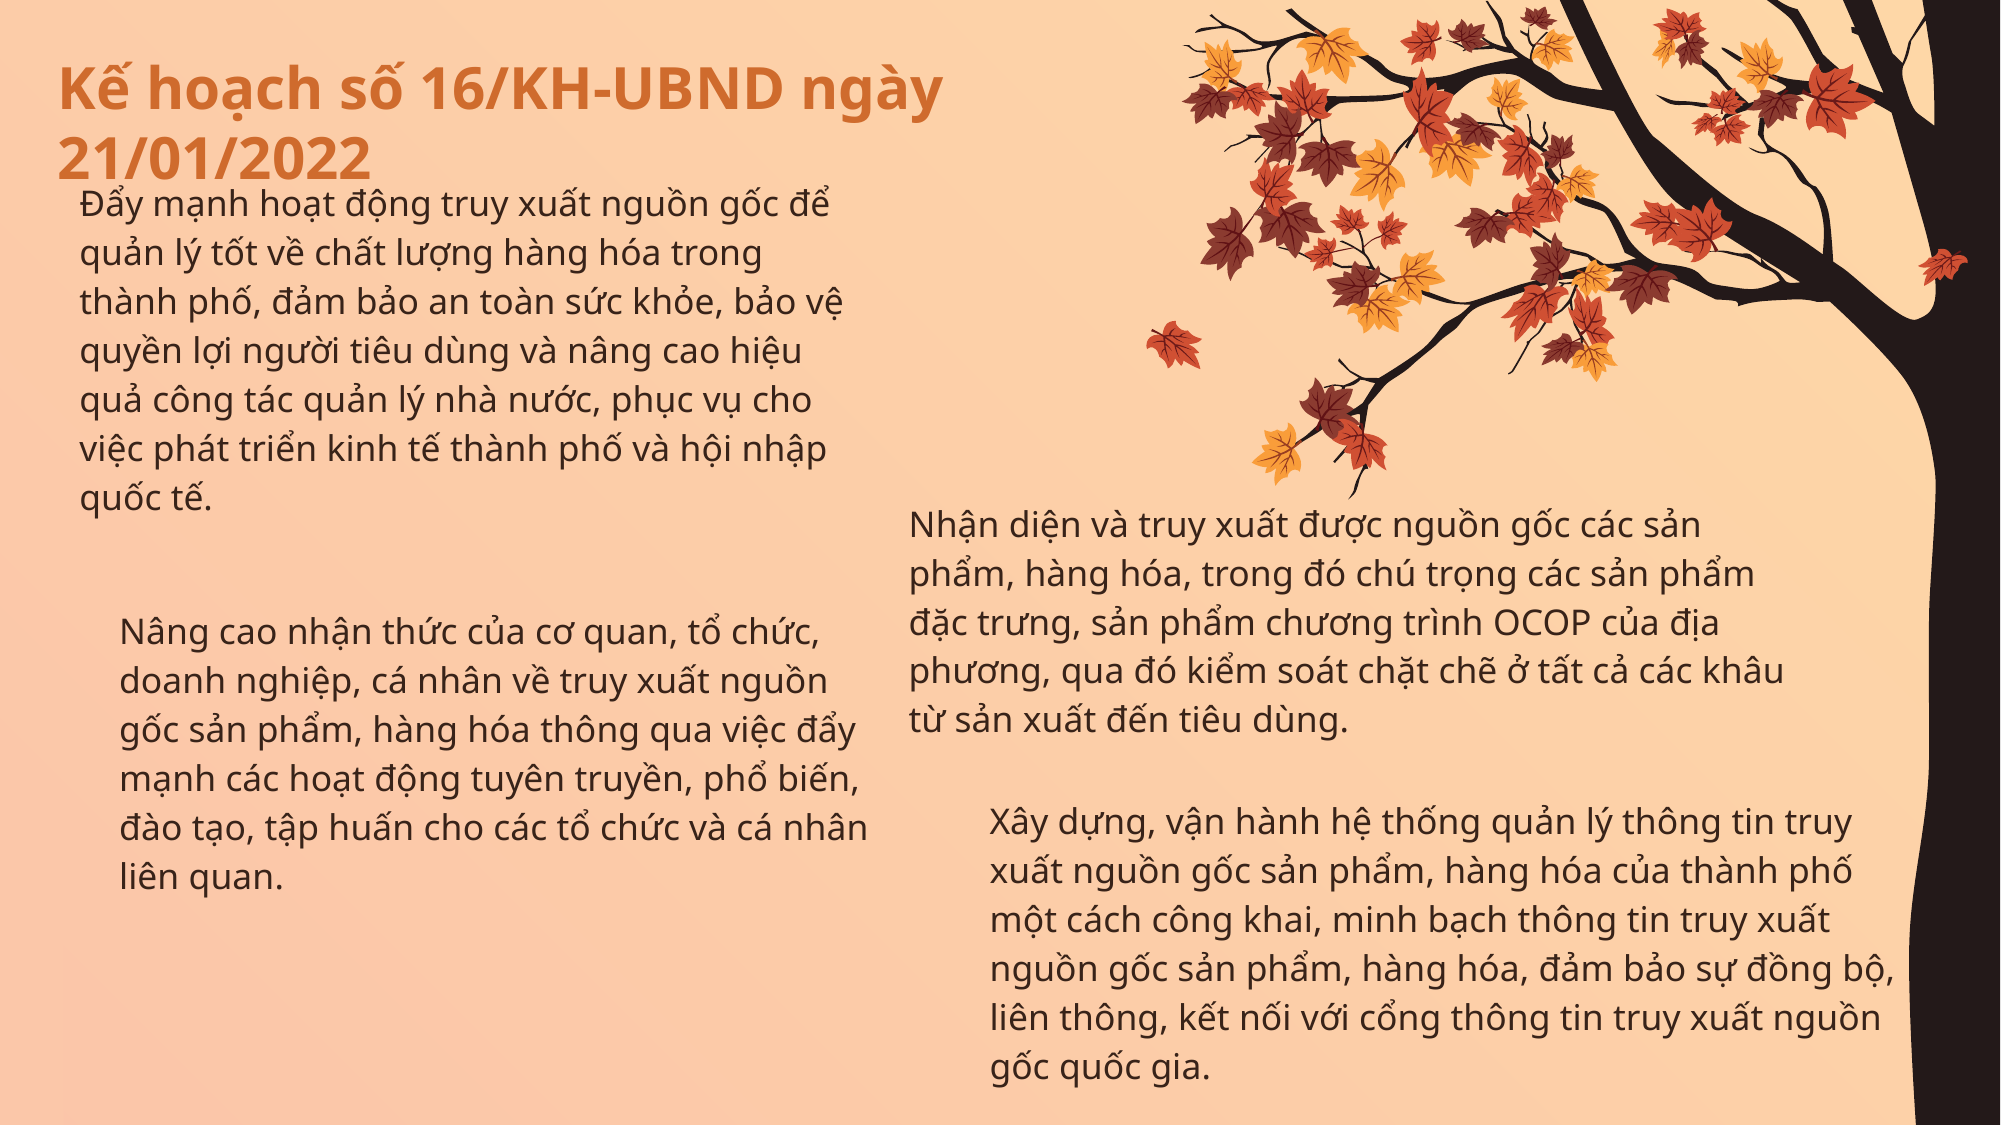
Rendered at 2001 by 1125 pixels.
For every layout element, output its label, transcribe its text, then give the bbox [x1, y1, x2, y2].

text_box Xây dựng, vận hành hệ thống quản lý thông tin truy xuất nguồn gốc sản phẩm, hàng hóa của thành phố một cách công khai, minh bạch thông tin truy xuất nguồn gốc sản phẩm, hàng hóa, đảm bảo sự đồng bộ, liên thông, kết nối với cổng thông tin truy xuất nguồn gốc quốc gia. [969, 773, 1919, 1118]
list Nâng cao nhận thức của cơ quan, tổ chức, doanh nghiệp, cá nhân về truy xuất nguồn gốc sản phẩm, hàng hóa thông qua việc đẩy mạnh các hoạt động tuyên truyền, phổ biến, đào tạo, tập huấn cho các tổ chức và cá nhân liên quan. [99, 582, 913, 928]
title Kế hoạch số 16/KH-UBND ngày 21/01/2022 [37, 58, 1254, 184]
text_box Nhận diện và truy xuất được nguồn gốc các sản phẩm, hàng hóa, trong đó chú trọng các sản phẩm đặc trưng, sản phẩm chương trình OCOP của địa phương, qua đó kiểm soát chặt chẽ ở tất cả các khâu từ sản xuất đến tiêu dùng. [888, 475, 1838, 820]
list Đẩy mạnh hoạt động truy xuất nguồn gốc để quản lý tốt về chất lượng hàng hóa trong thành phố, đảm bảo an toàn sức khỏe, bảo vệ quyền lợi người tiêu dùng và nâng cao hiệu quả công tác quản lý nhà nước, phục vụ cho việc phát triển kinh tế thành phố và hội nhập quốc tế. [59, 155, 874, 612]
